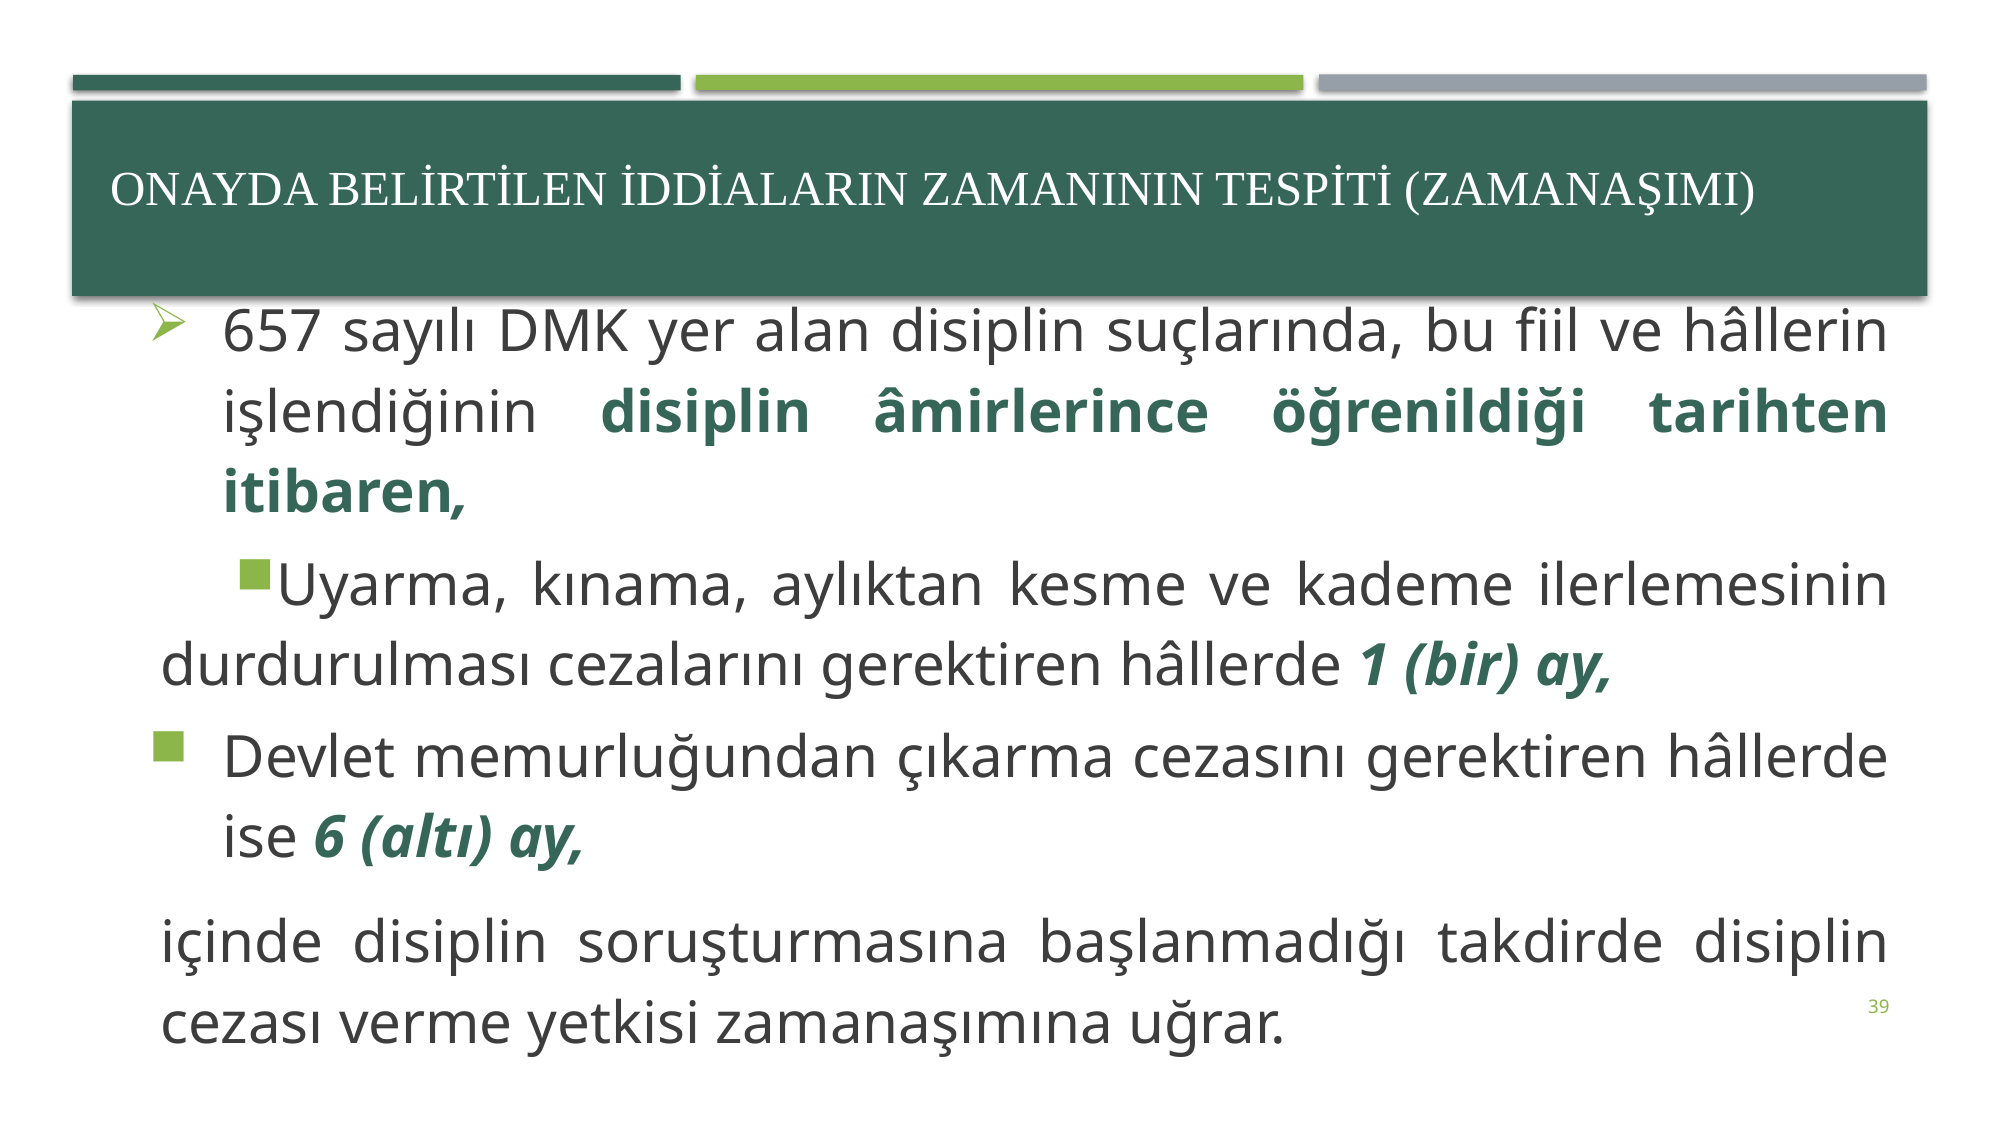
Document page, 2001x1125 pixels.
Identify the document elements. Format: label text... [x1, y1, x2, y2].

slide_number 39 [1732, 977, 1905, 1037]
list 657 sayılı DMK yer alan disiplin suçlarında, bu fiil ve hâllerin işlendiğinin disiplin âmirlerince öğrenildiği tarihten itibaren, Uyarma, kınama, aylıktan kesme ve kademe ilerlemesinin durdurulması cezalarını gerektiren hâllerde 1 (bir) ay, Devlet memurluğundan çıkarma cezasını gerektiren hâllerde ise 6 (altı) ay, içinde disiplin soruşturmasına başlanmadığı takdirde disiplin cezası verme yetkisi zamanaşımına uğrar. [95, 461, 1905, 1065]
title Onayda belirtilen iddiaların zamanının tespiti (Zamanaşımı) [95, 115, 1905, 282]
